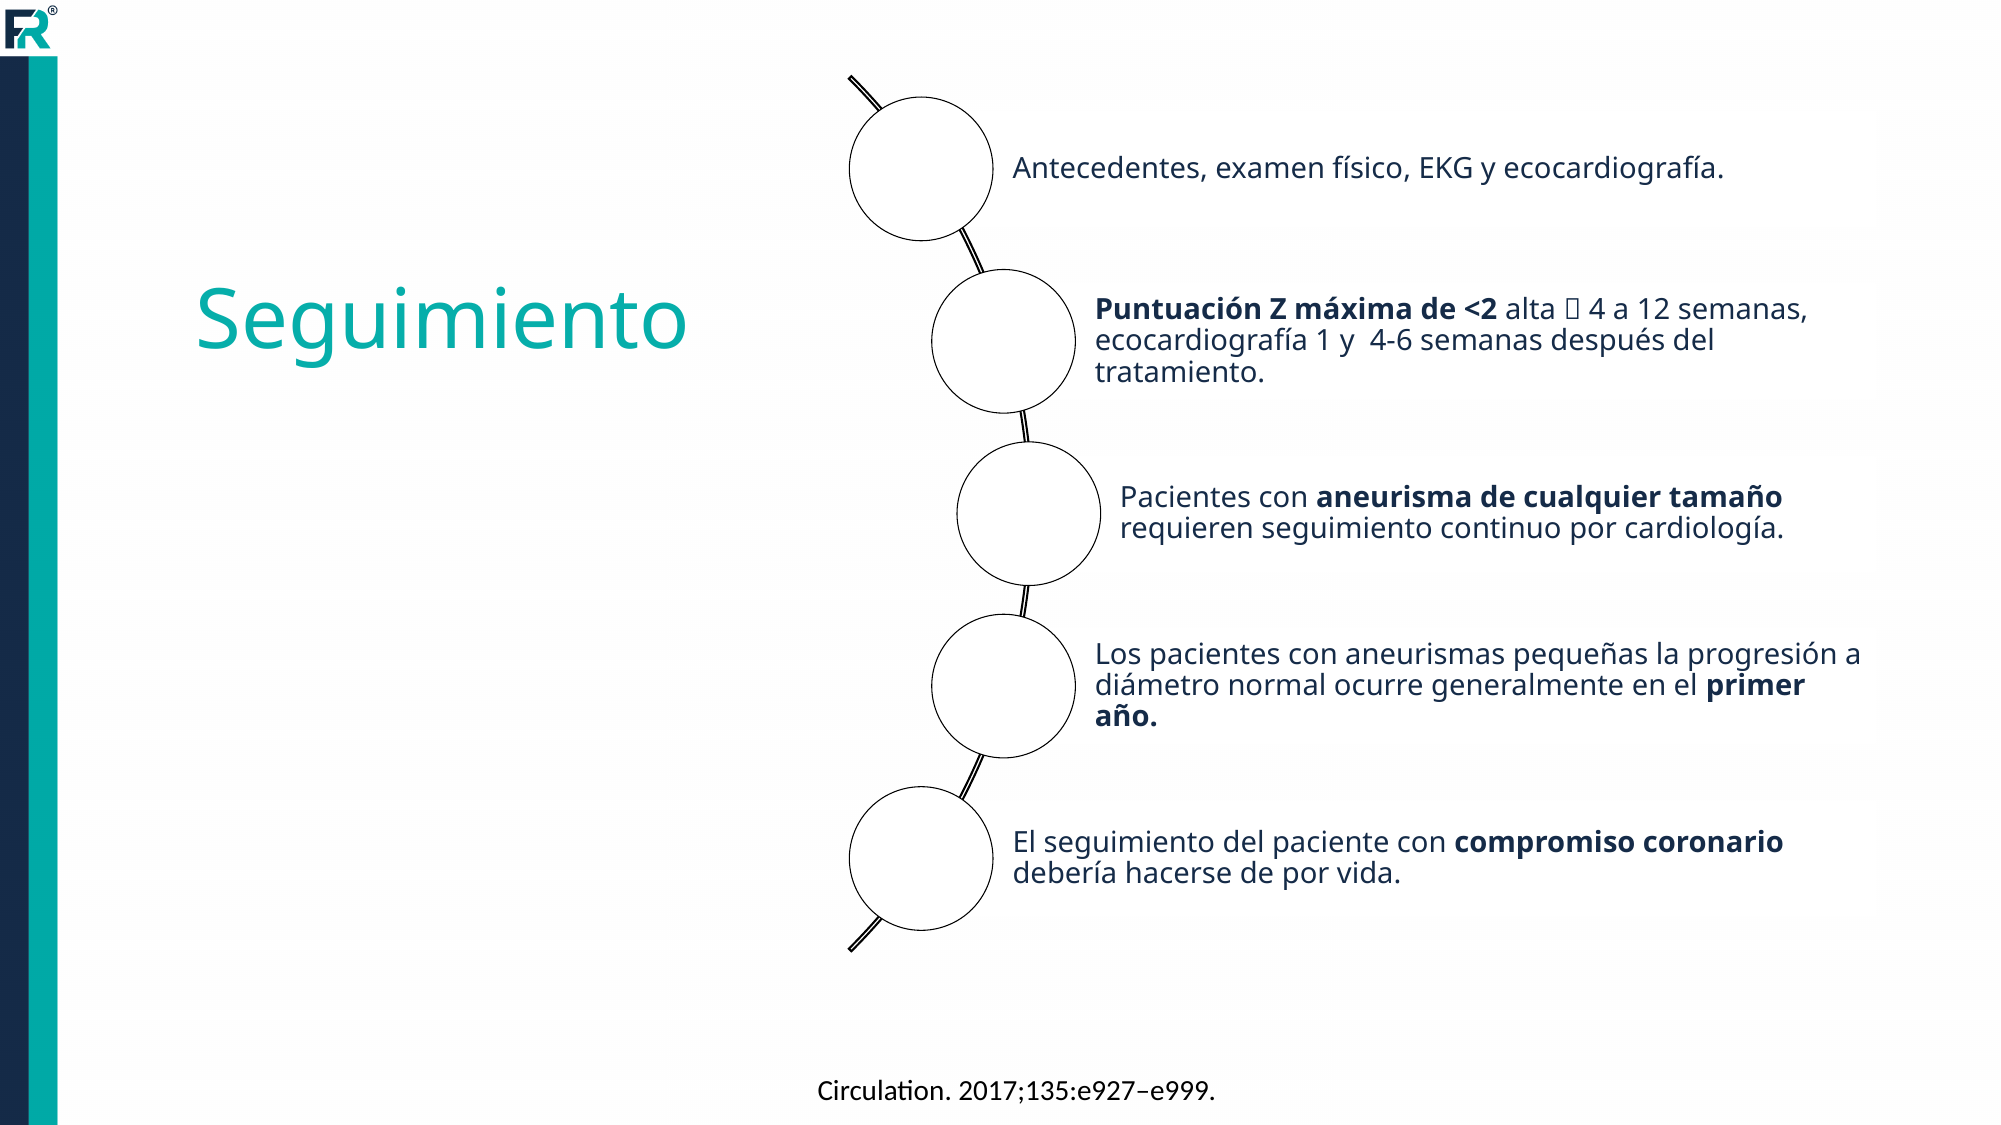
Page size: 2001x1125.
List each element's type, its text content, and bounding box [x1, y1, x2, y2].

title Seguimiento [111, 255, 776, 388]
text_box Circulation. 2017;135:e927–e999. [516, 1064, 1518, 1115]
picture [0, 0, 2001, 1125]
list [834, 54, 1889, 974]
